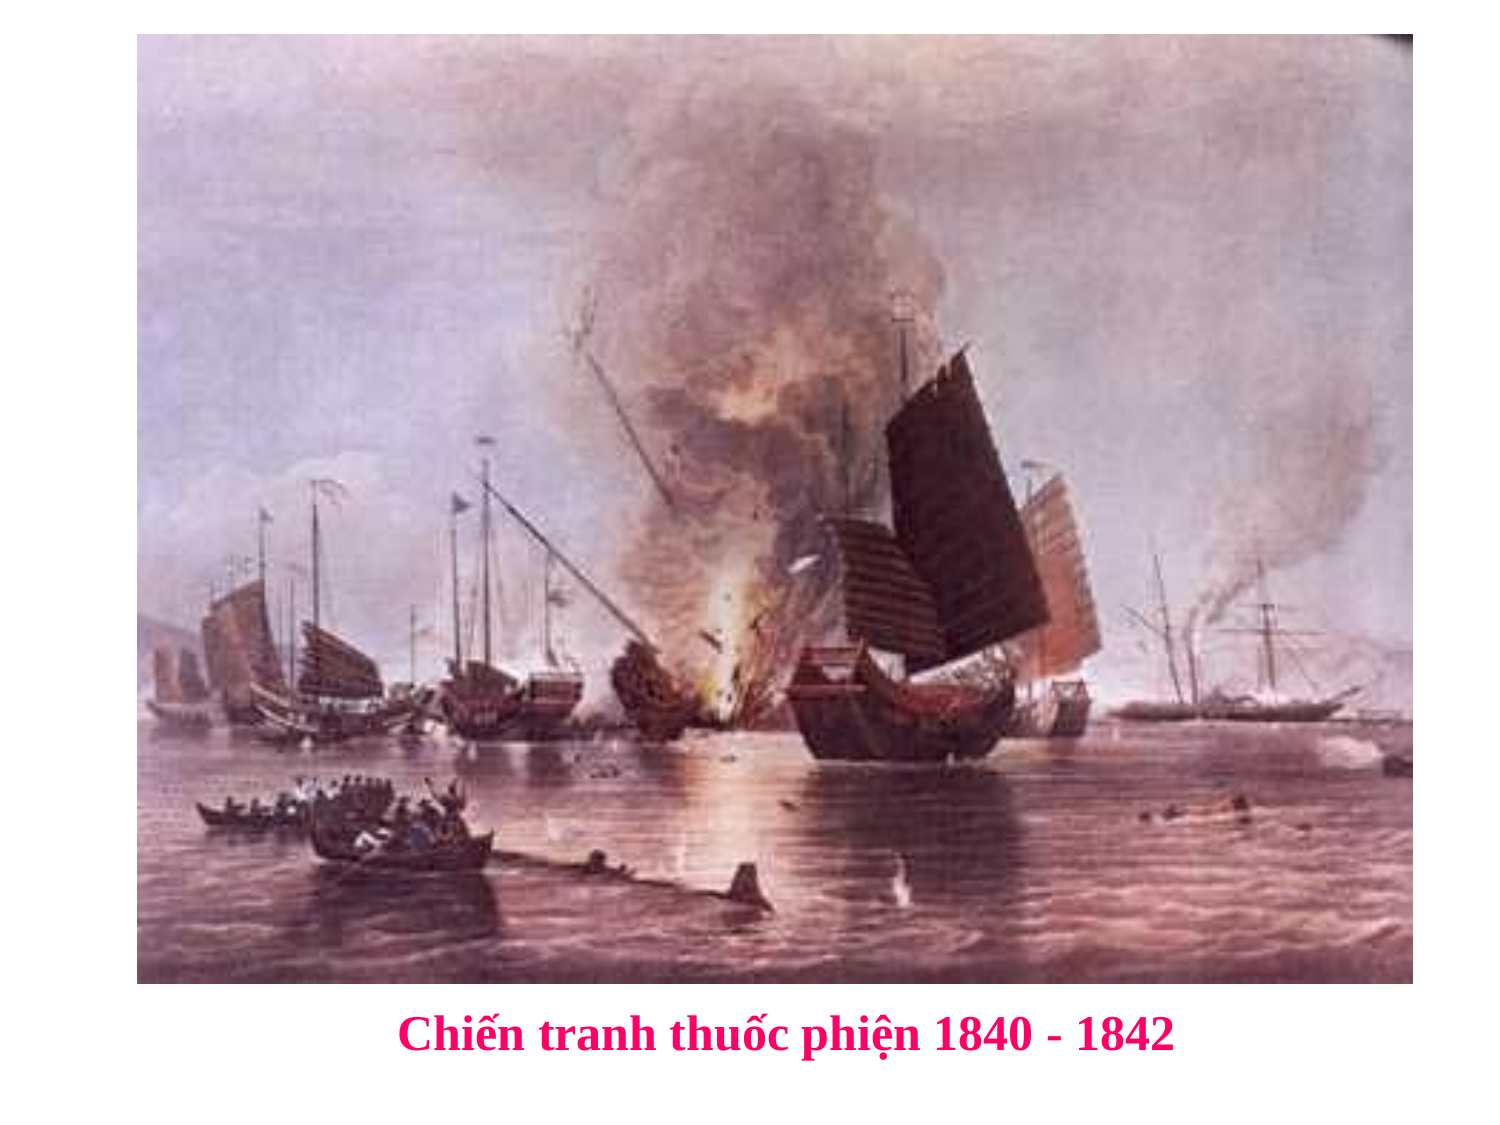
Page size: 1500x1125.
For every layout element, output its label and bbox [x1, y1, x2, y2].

text_box [137, 34, 1413, 1083]
